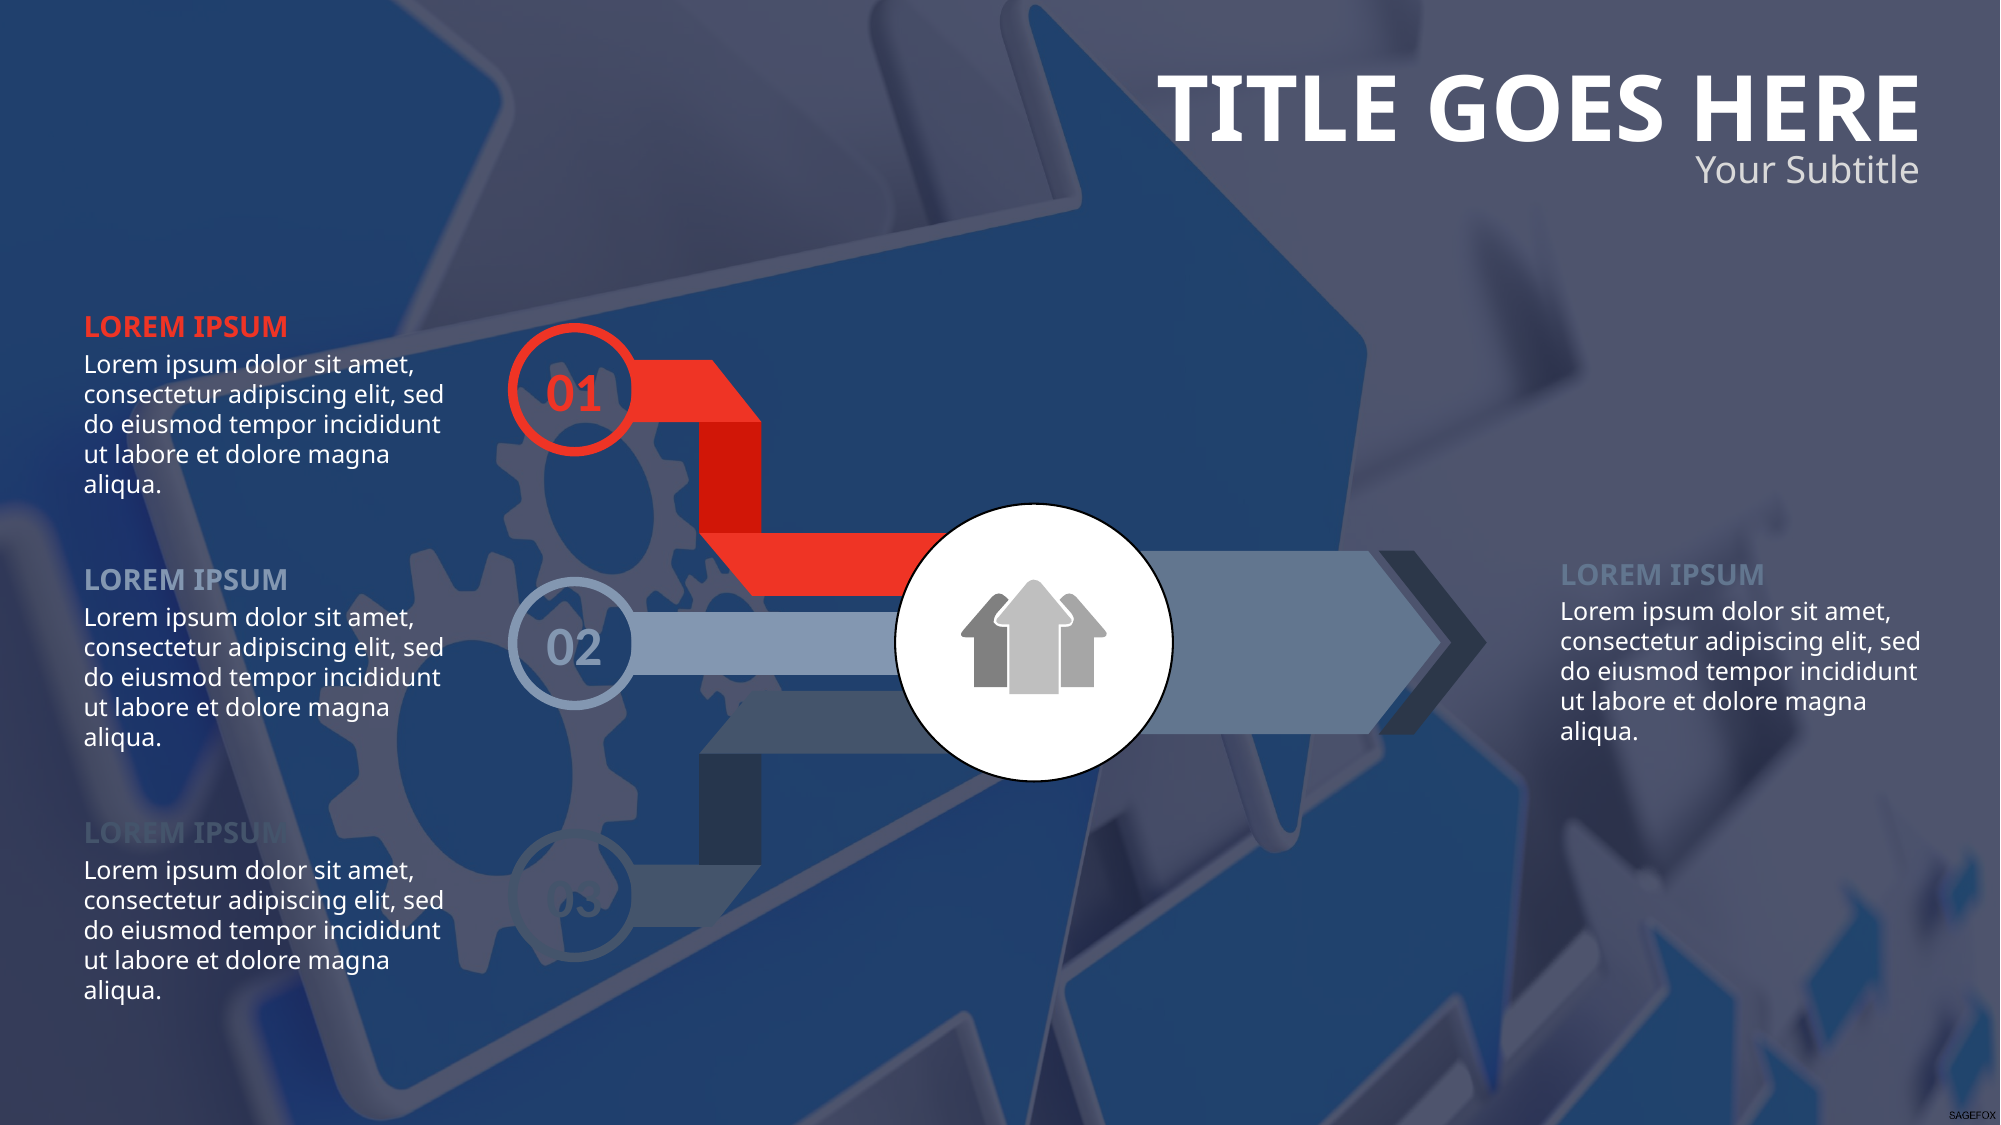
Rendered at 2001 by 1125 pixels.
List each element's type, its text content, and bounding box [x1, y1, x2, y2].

text_box LOREM IPSUM Lorem ipsum dolor sit amet, consectetur adipiscing elit, sed do eiusmod tempor incididunt ut labore et dolore magna aliqua. [68, 554, 469, 759]
text_box [631, 612, 897, 675]
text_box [1140, 550, 1487, 735]
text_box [631, 690, 949, 927]
text_box 02 [512, 581, 637, 706]
text_box 01 [512, 327, 631, 452]
picture [1925, 0, 2001, 1125]
text_box 03 [512, 833, 631, 958]
text_box LOREM IPSUM Lorem ipsum dolor sit amet, consectetur adipiscing elit, sed do eiusmod tempor incididunt ut labore et dolore magna aliqua. [1545, 548, 1945, 753]
text_box LOREM IPSUM Lorem ipsum dolor sit amet, consectetur adipiscing elit, sed do eiusmod tempor incididunt ut labore et dolore magna aliqua. [68, 807, 469, 1012]
text_box [894, 502, 1140, 783]
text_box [958, 579, 1109, 695]
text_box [631, 359, 949, 597]
text_box LOREM IPSUM Lorem ipsum dolor sit amet, consectetur adipiscing elit, sed do eiusmod tempor incididunt ut labore et dolore magna aliqua. [68, 300, 469, 506]
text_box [1035, 42, 1939, 199]
